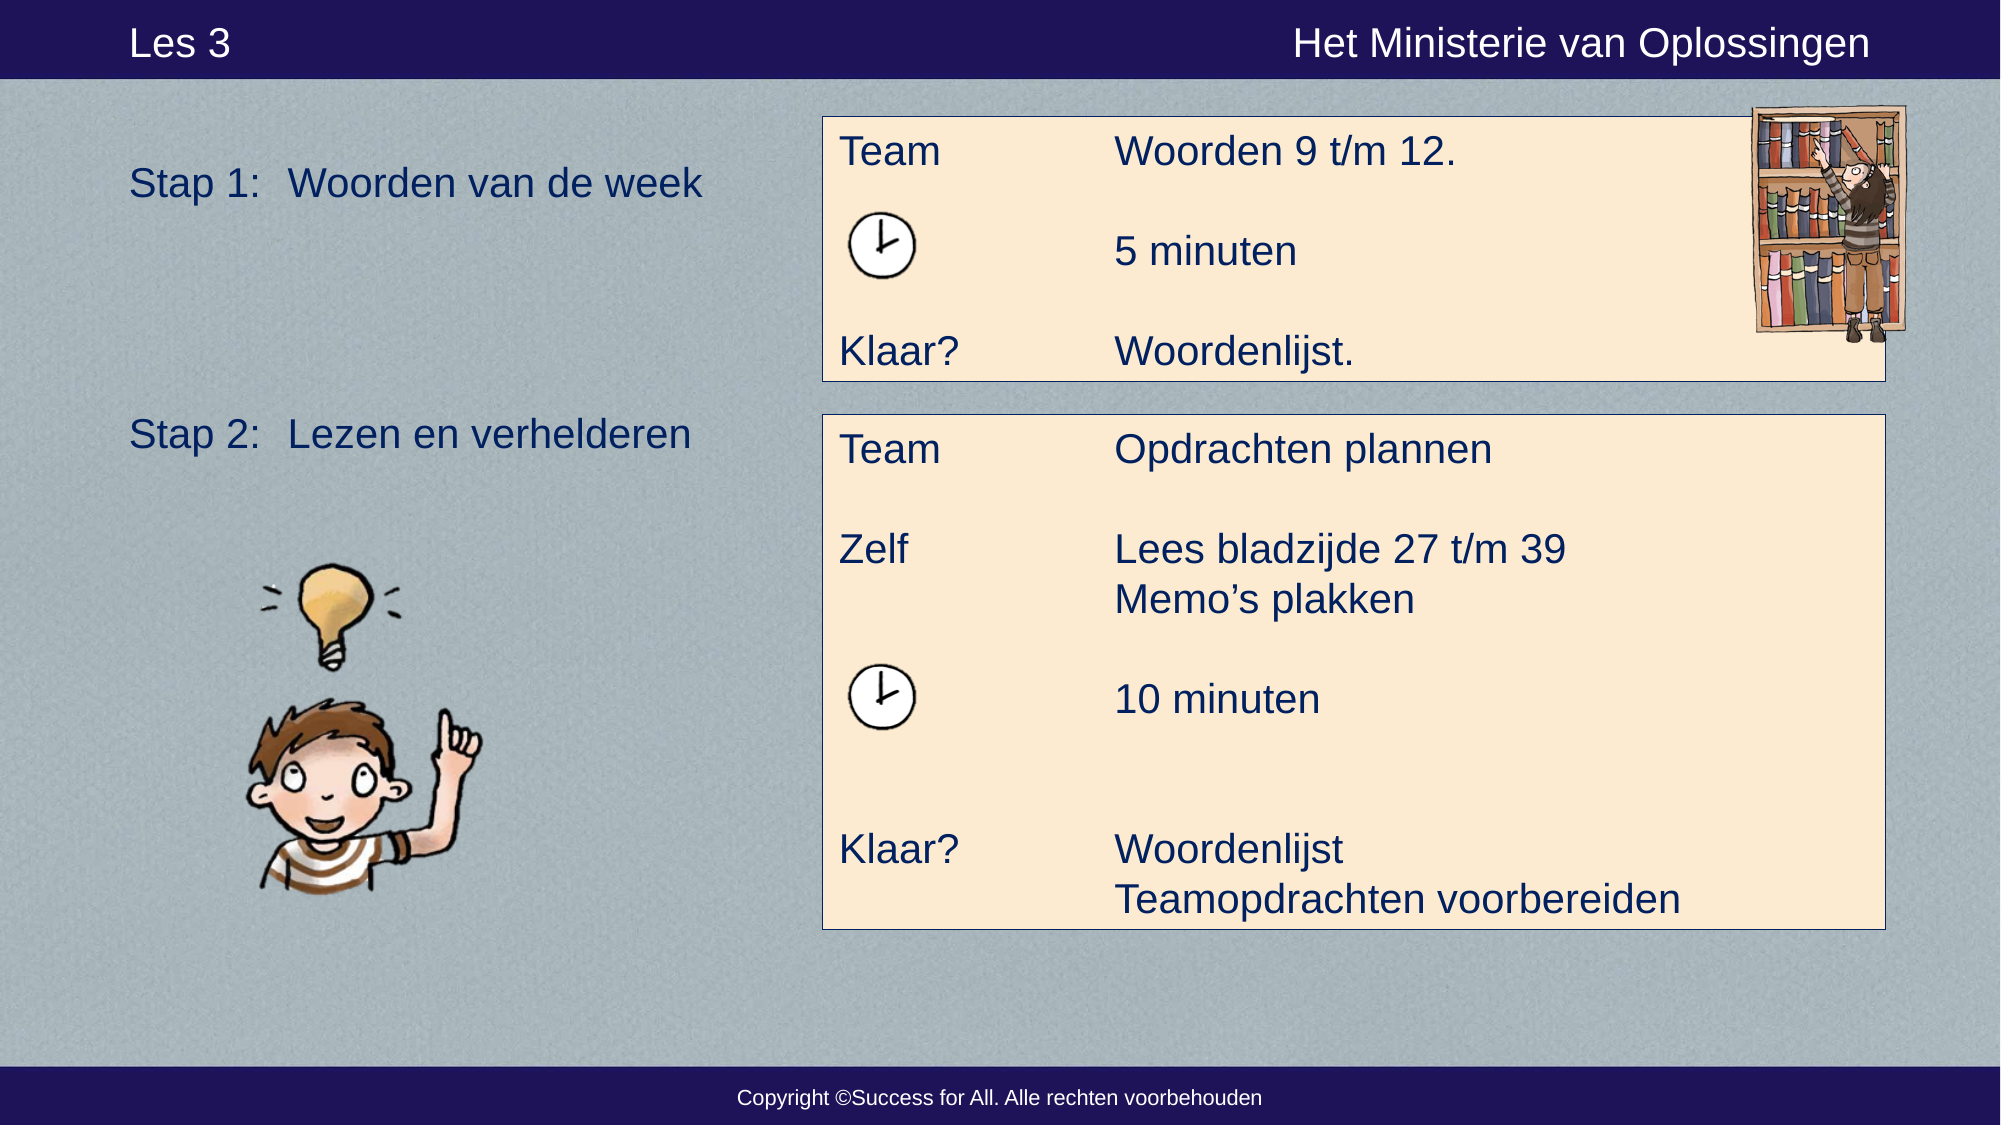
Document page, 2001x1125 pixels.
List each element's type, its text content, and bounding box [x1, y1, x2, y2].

text_box Les 3 [114, 8, 354, 73]
picture [0, 0, 2001, 1125]
text_box Copyright ©Success for All. Alle rechten voorbehouden [0, 1076, 2000, 1125]
text_box Team Opdrachten plannen Zelf Lees bladzijde 27 t/m 39 Memo’s plakken 10 minuten Klaar? Woordenlijst Teamopdrachten voorbereiden [822, 414, 1886, 930]
text_box Team Woorden 9 t/m 12. 5 minuten Klaar? Woordenlijst. [822, 116, 1886, 382]
text_box Stap 1: Woorden van de week Stap 2: Lezen en verhelderen [114, 148, 907, 514]
text_box Het Ministerie van Oplossingen [999, 8, 1886, 73]
